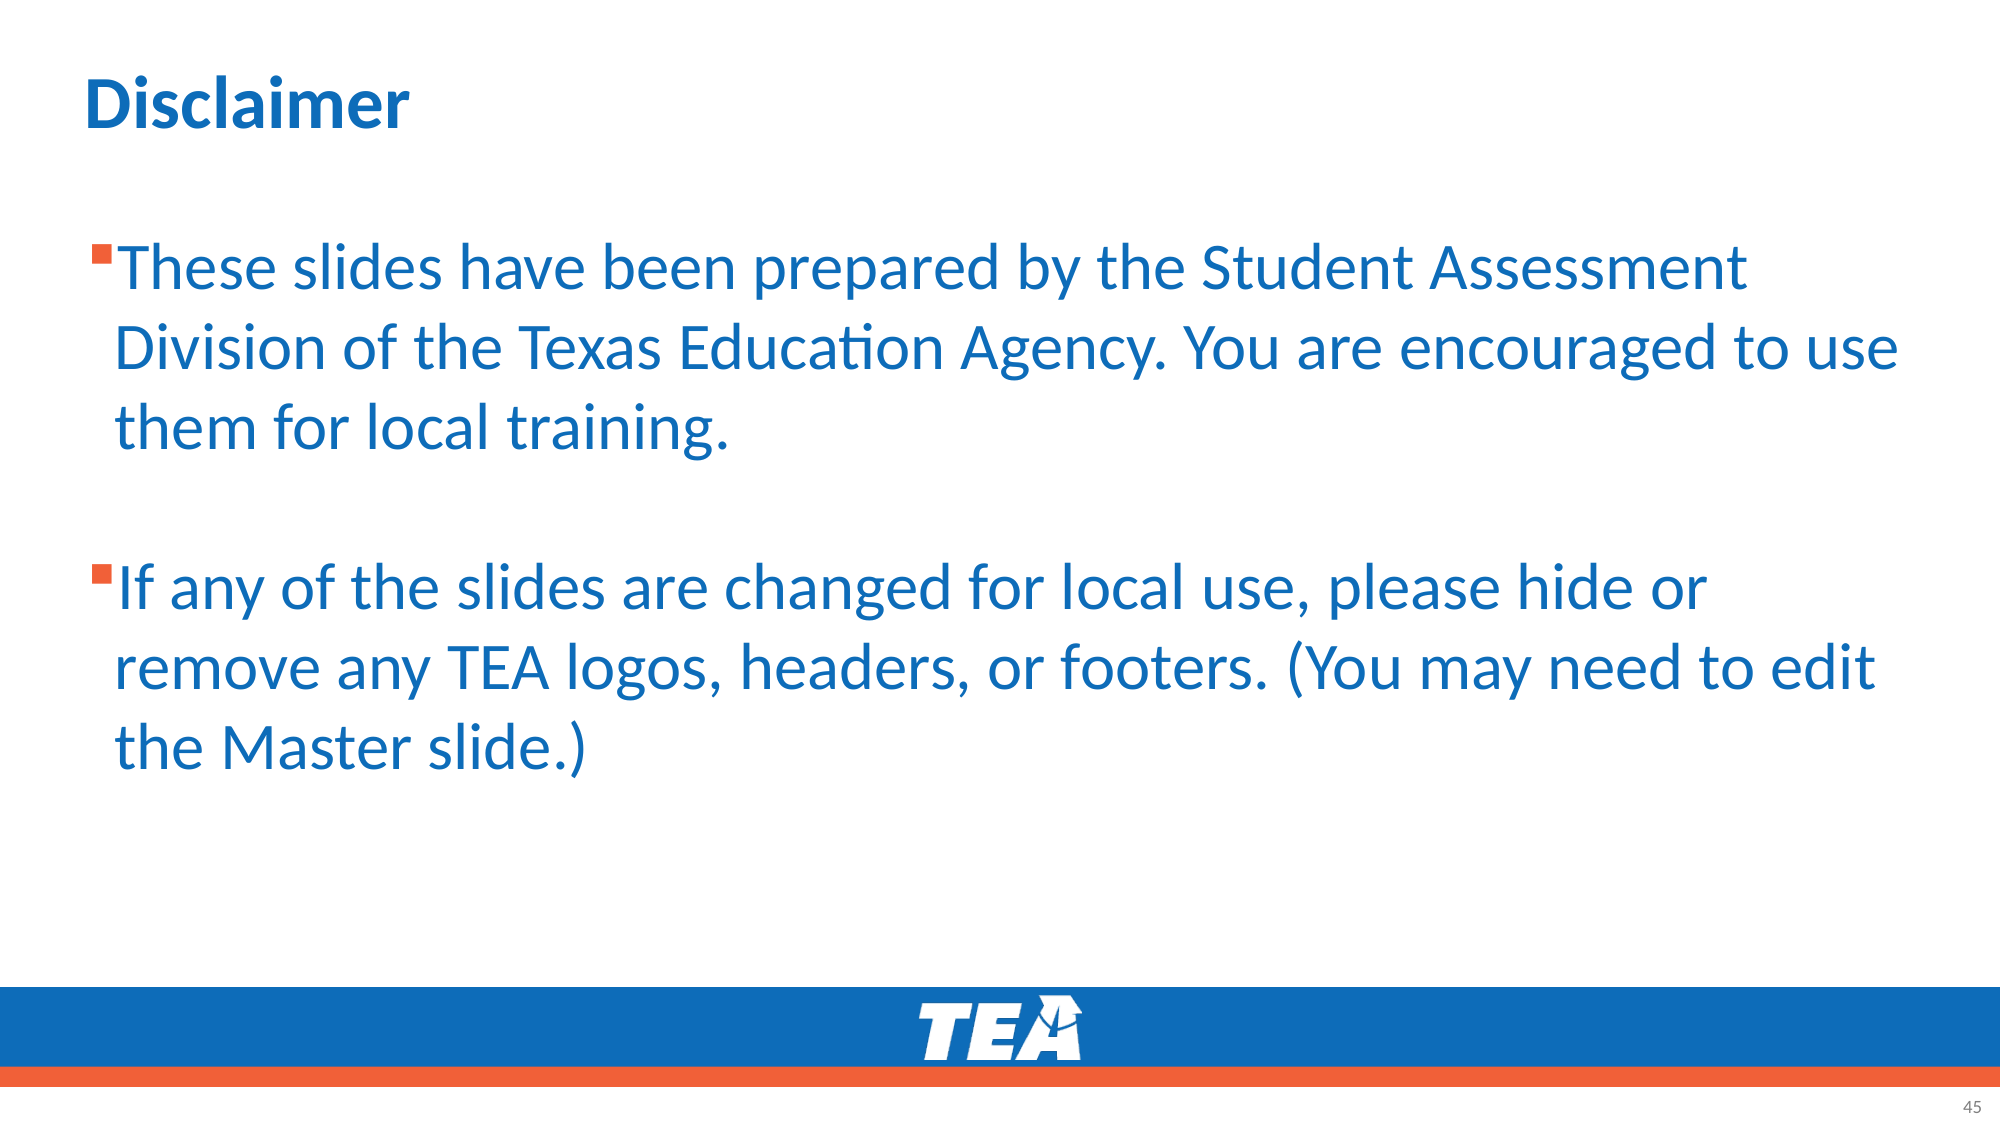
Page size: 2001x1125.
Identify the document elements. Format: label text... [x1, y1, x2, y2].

title Disclaimer [69, 25, 1931, 183]
list These slides have been prepared by the Student Assessment Division of the Texas Education Agency. You are encouraged to use them for local training. If any of the slides are changed for local use, please hide or remove any TEA logos, headers, or footers. (You may need to edit the Master slide.) [71, 215, 1931, 953]
picture [918, 994, 1082, 1060]
slide_number 45 [1919, 1086, 1998, 1125]
